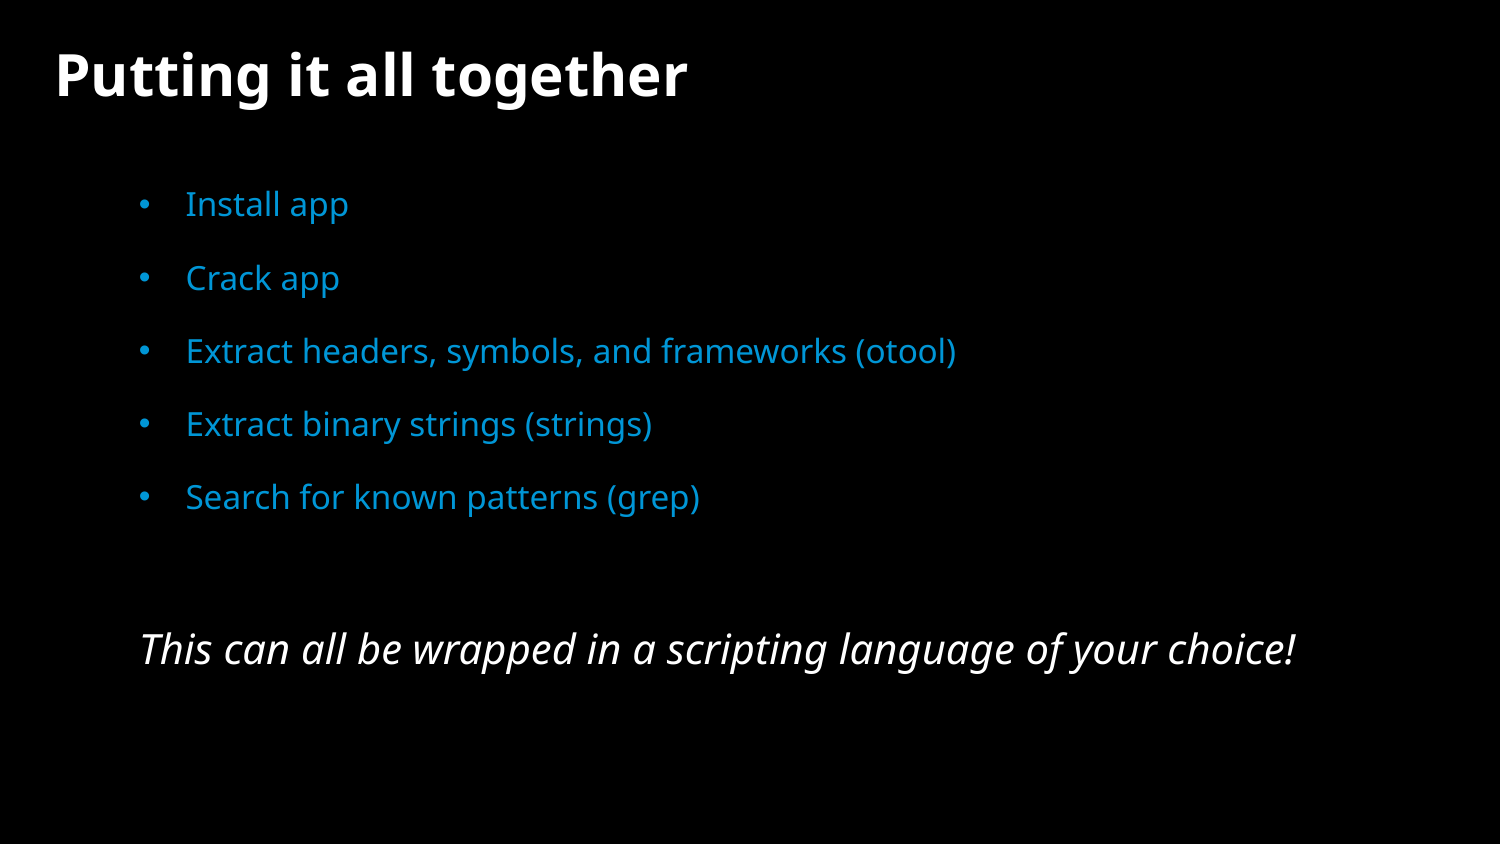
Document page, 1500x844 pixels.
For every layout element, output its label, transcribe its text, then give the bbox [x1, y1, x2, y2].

text_box Install app Crack app Extract headers, symbols, and frameworks (otool) Extract binary strings (strings) Search for known patterns (grep) This can all be wrapped in a scripting language of your choice! [63, 183, 1458, 674]
text_box Putting it all together [54, 38, 1443, 110]
